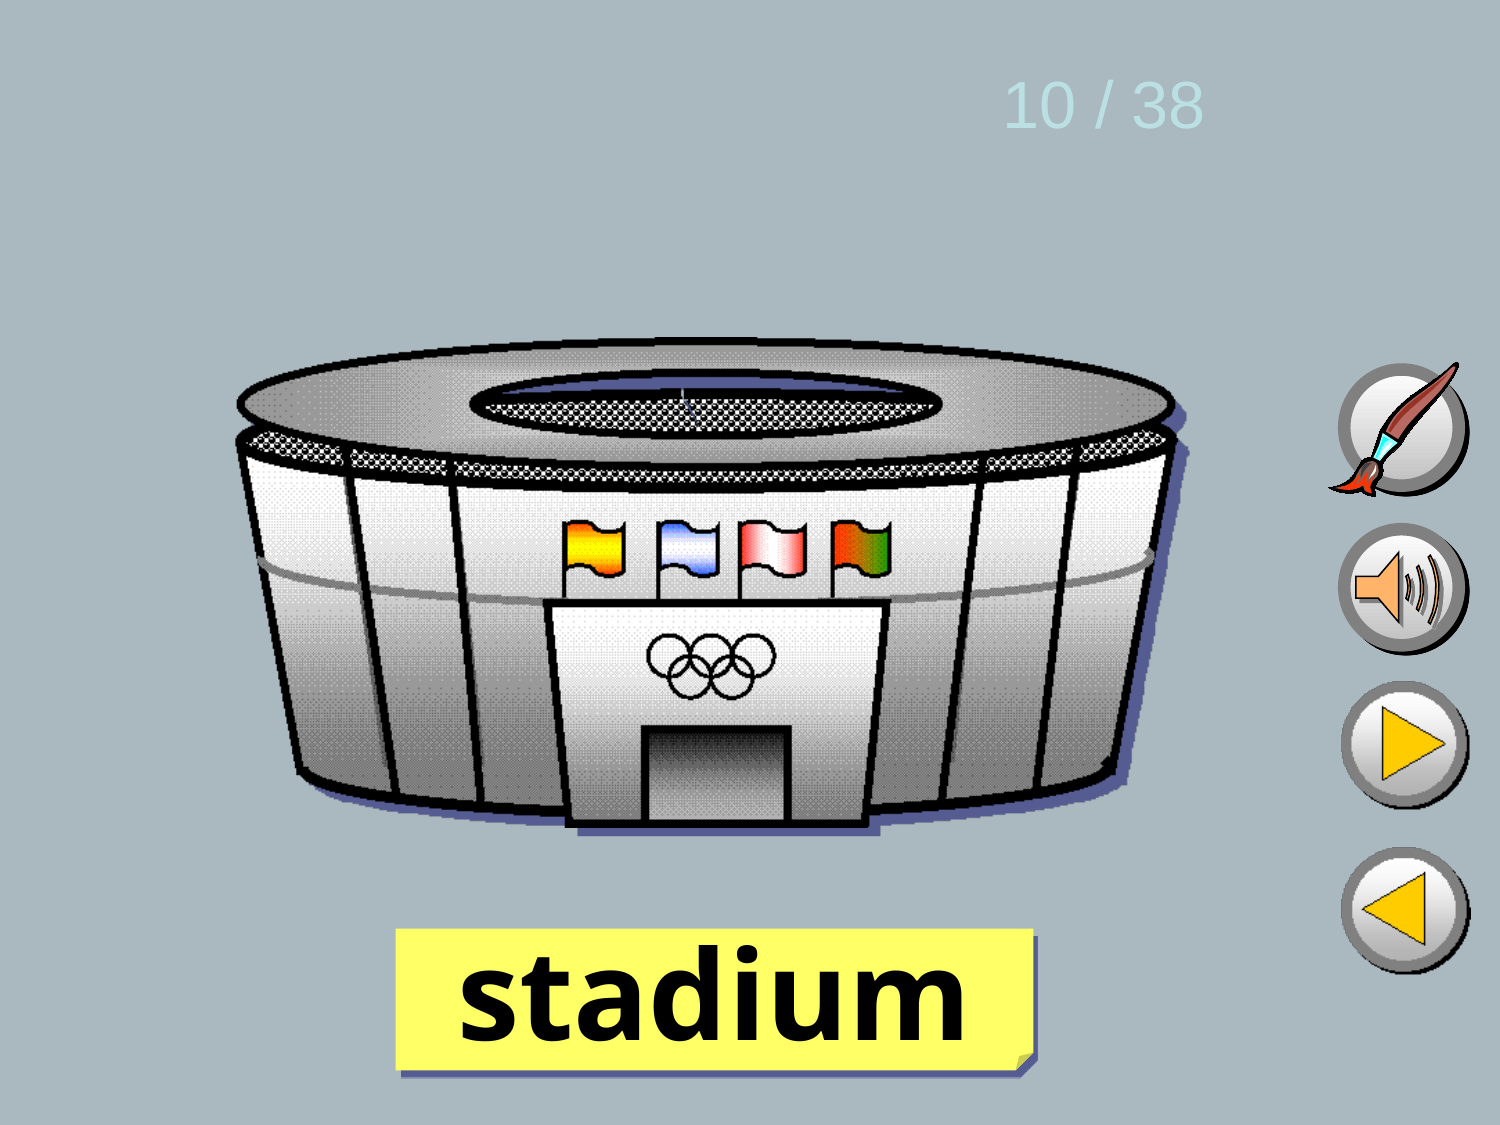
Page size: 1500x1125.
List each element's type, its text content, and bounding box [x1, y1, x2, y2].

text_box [1328, 361, 1459, 497]
text_box stadium [395, 928, 1034, 1071]
picture [1340, 845, 1471, 977]
picture [229, 337, 1181, 828]
picture [1340, 680, 1471, 811]
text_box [1343, 528, 1459, 646]
text_box 10 / 38 [950, 54, 1258, 150]
